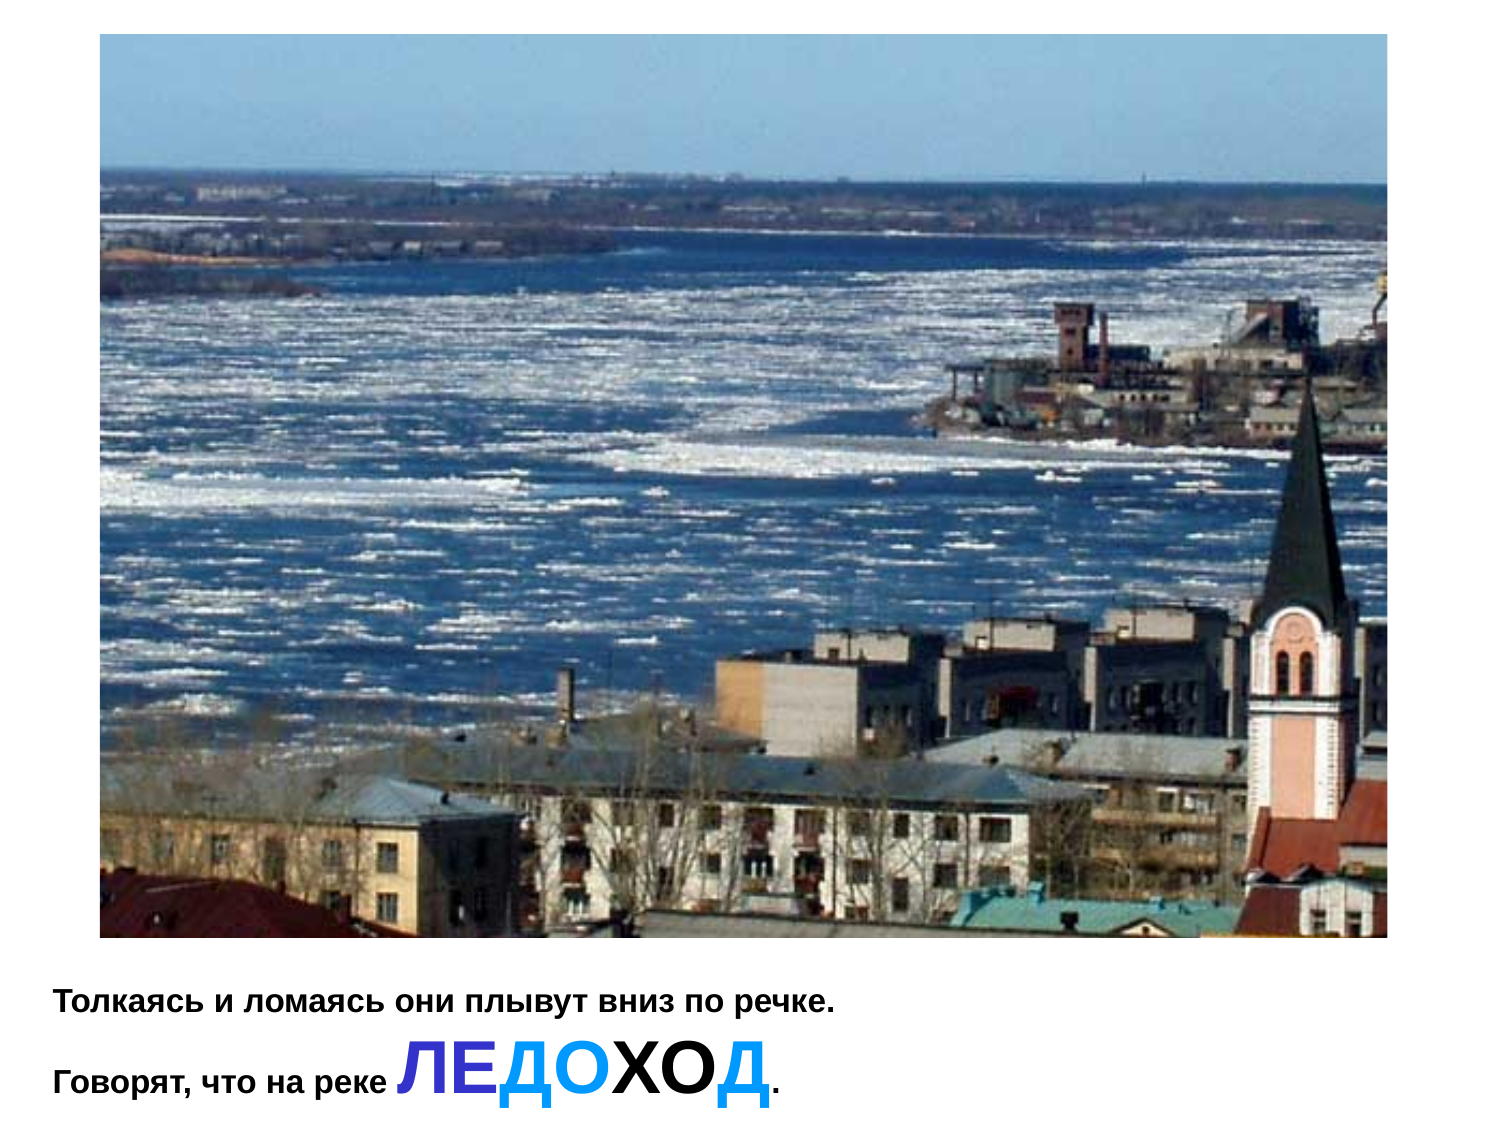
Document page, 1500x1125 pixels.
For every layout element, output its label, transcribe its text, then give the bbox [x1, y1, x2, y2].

title Толкаясь и ломаясь они плывут вниз по речке. Говорят, что на реке ЛЕДОХОД. [37, 987, 1463, 1101]
picture [99, 34, 1388, 938]
